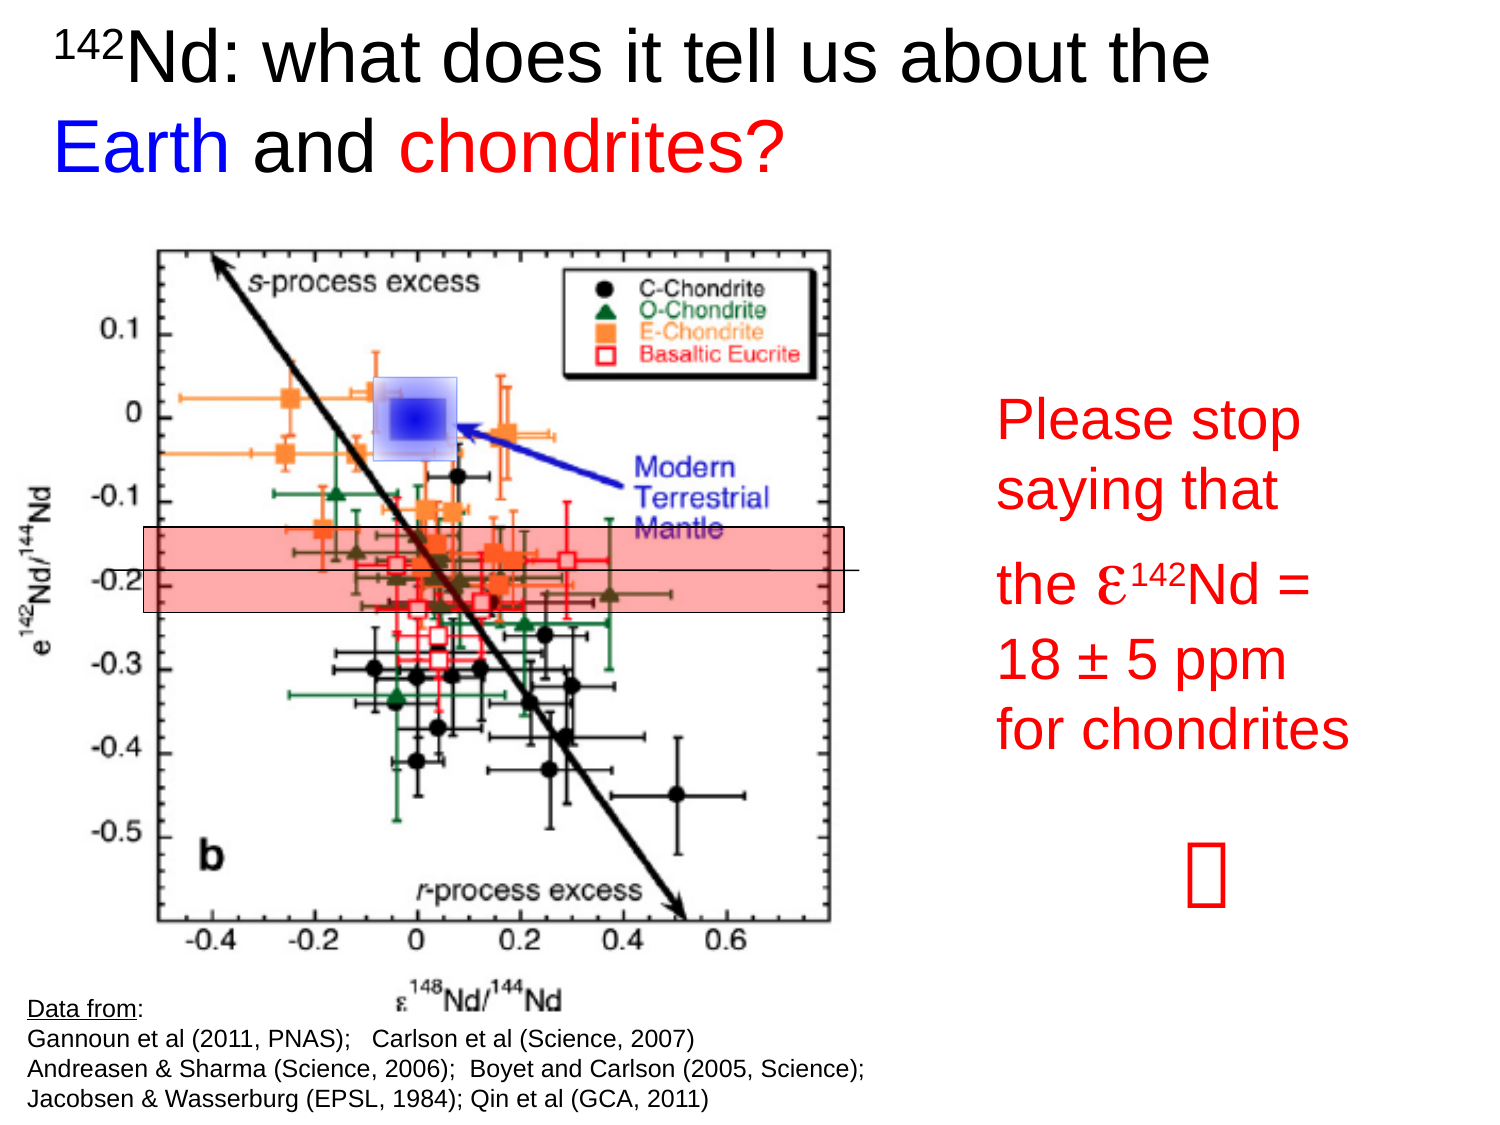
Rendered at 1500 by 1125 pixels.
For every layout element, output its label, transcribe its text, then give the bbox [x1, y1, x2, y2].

text_box Data from: Gannoun et al (2011, PNAS); Carlson et al (Science, 2007) Andreasen & Sharma (Science, 2006); Boyet and Carlson (2005, Science); Jacobsen & Wasserburg (EPSL, 1984); Qin et al (GCA, 2011) [12, 1039, 939, 1120]
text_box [109, 135, 1500, 1047]
text_box 142Nd: what does it tell us about the Earth and chondrites? [37, 0, 1249, 195]
picture [0, 233, 109, 1032]
